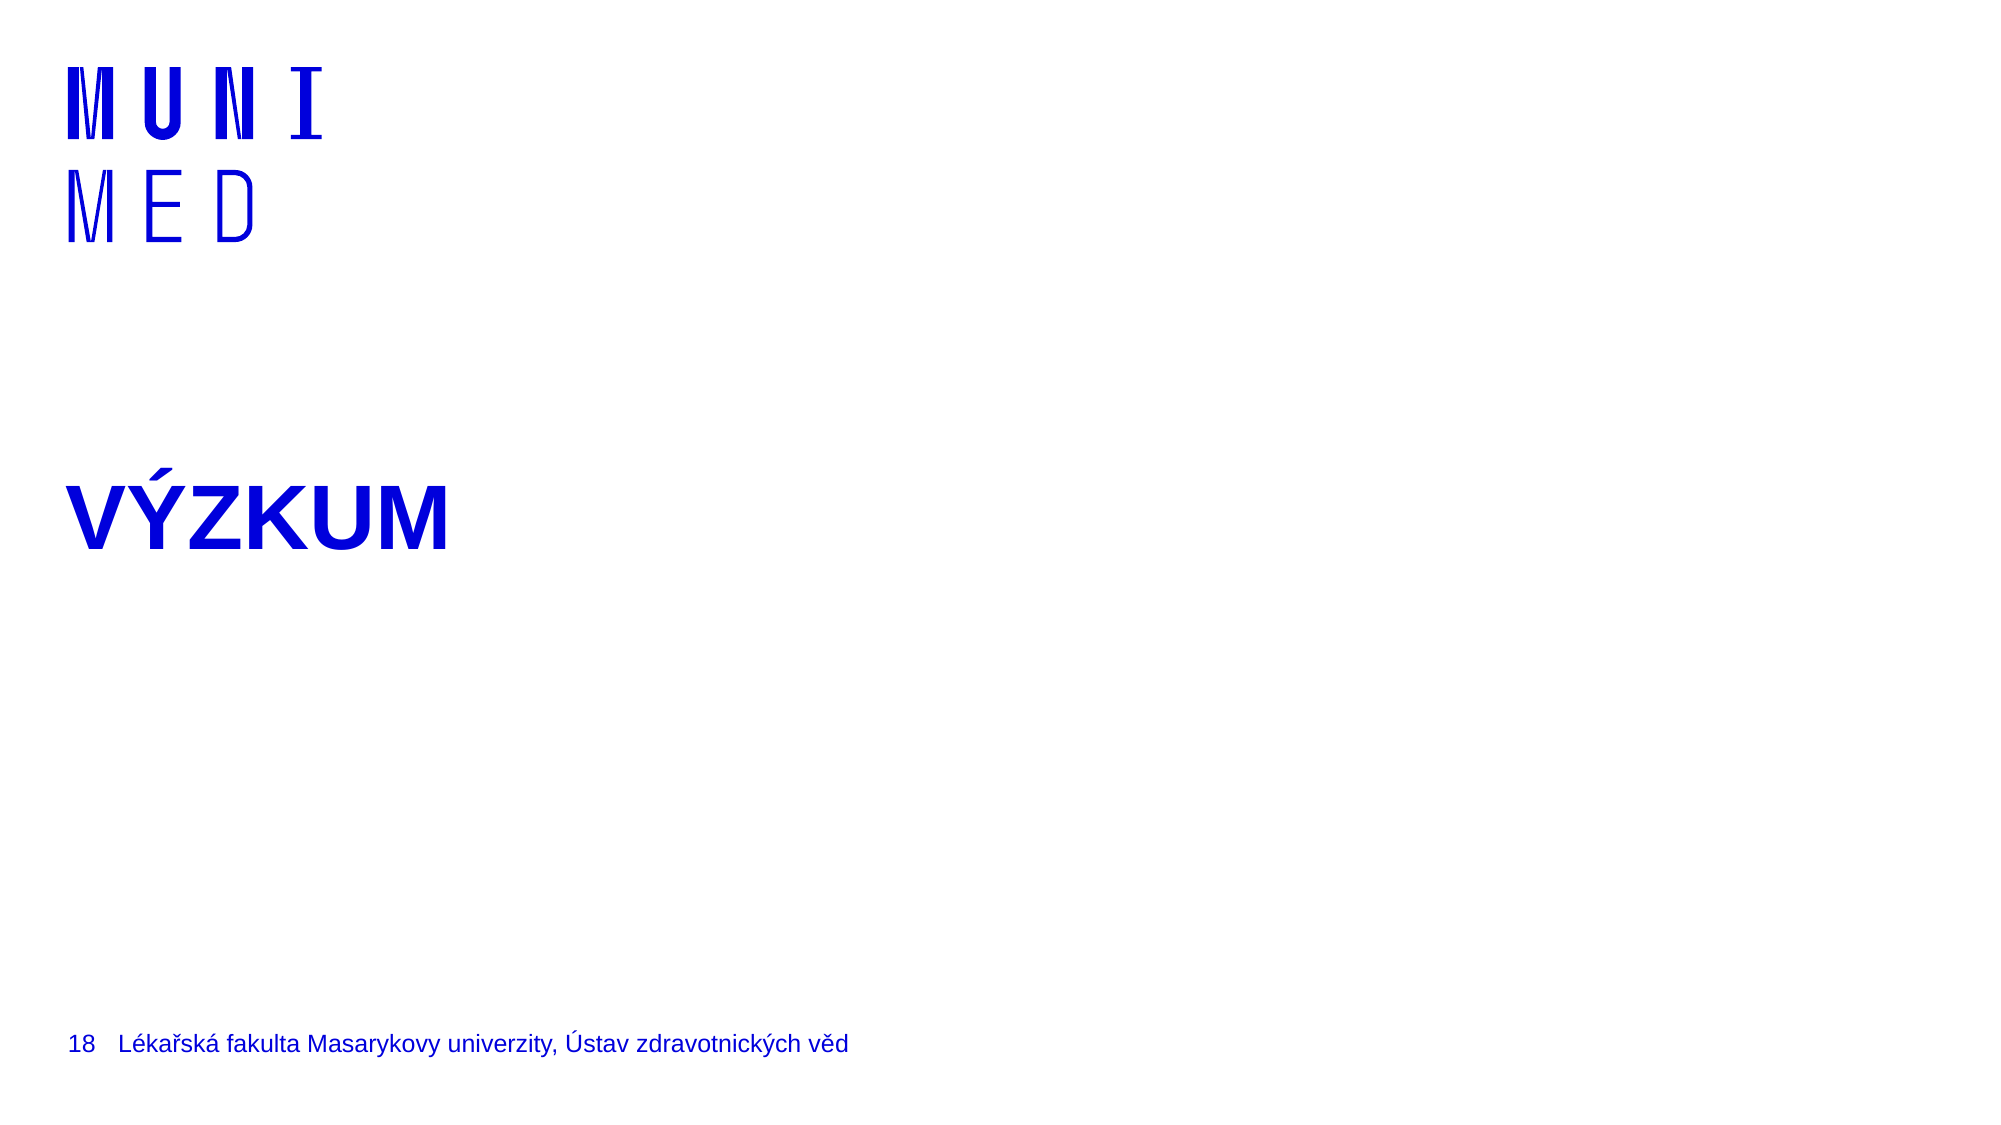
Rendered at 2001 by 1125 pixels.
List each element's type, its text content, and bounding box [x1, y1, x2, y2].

title VÝZKUM [65, 475, 1930, 668]
slide_number 18 [67, 1021, 110, 1063]
footer Lékařská fakulta Masarykovy univerzity, Ústav zdravotnických věd [118, 1021, 1418, 1063]
